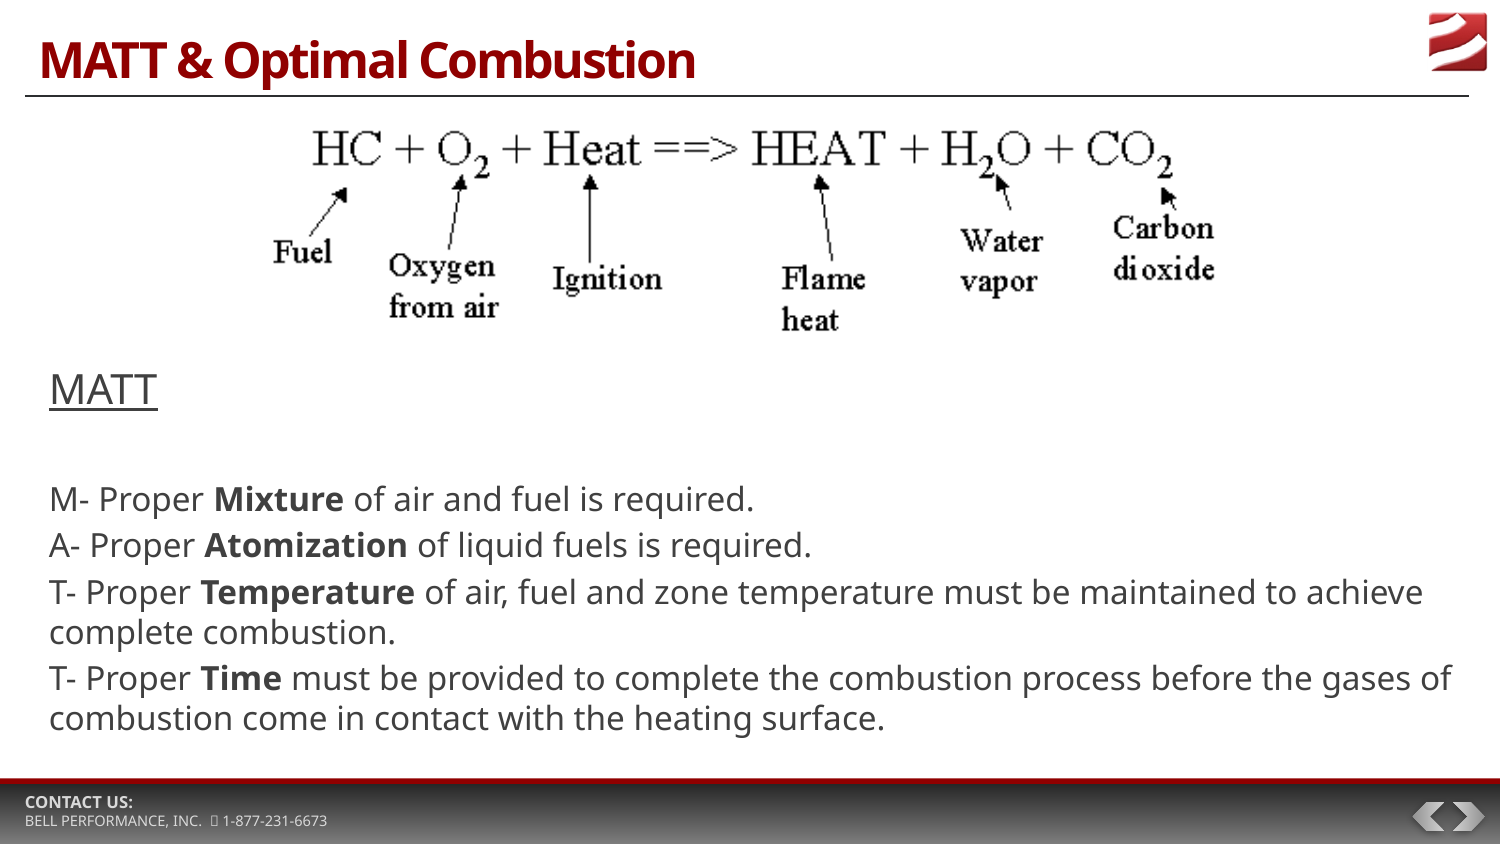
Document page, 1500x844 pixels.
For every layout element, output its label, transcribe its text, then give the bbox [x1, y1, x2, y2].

picture [259, 109, 1233, 348]
list MATT M- Proper Mixture of air and fuel is required. A- Proper Atomization of liquid fuels is required. T- Proper Temperature of air, fuel and zone temperature must be maintained to achieve complete combustion. T- Proper Time must be provided to complete the combustion process before the gases of combustion come in contact with the heating surface. [33, 296, 1469, 752]
picture [1427, 9, 1488, 72]
title MATT & Optimal Combustion [23, 18, 1469, 95]
